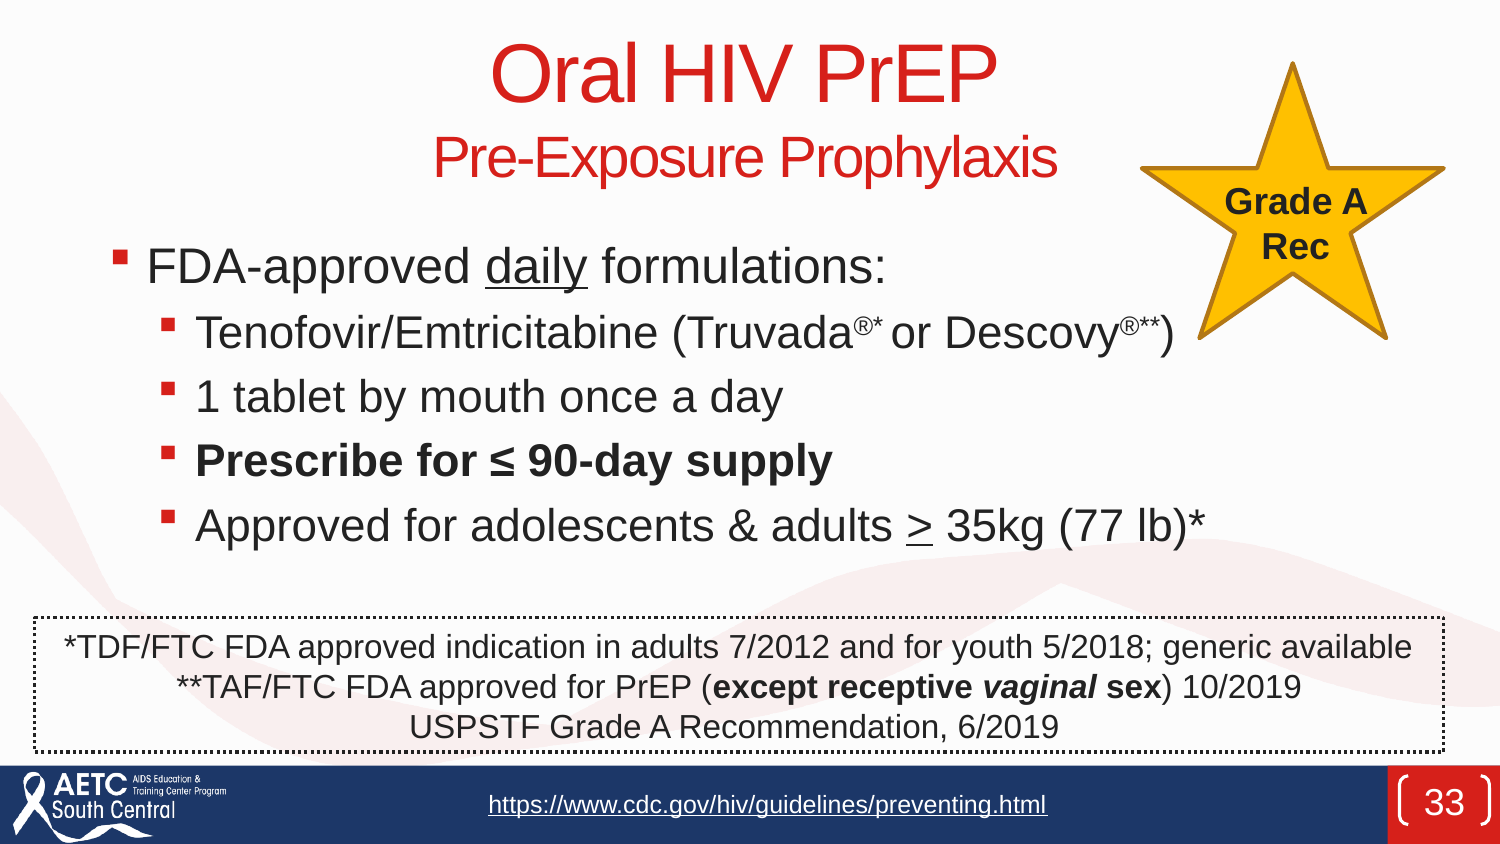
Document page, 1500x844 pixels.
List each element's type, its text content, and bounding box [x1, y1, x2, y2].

text_box https://www.cdc.gov/hiv/guidelines/preventing.html [262, 781, 1274, 826]
list FDA-approved daily formulations: Tenofovir/Emtricitabine (Truvada®* or Descovy®**) 1 tablet by mouth once a day Prescribe for ≤ 90-day supply Approved for adolescents & adults > 35kg (77 lb)* [75, 226, 1440, 617]
title Oral HIV PrEP Pre-Exposure Prophylaxis [75, 33, 1417, 175]
text_box Grade A Rec [1194, 169, 1397, 275]
text_box [1197, 275, 1389, 340]
slide_number 33 [1397, 774, 1492, 827]
text_box [1139, 61, 1446, 208]
text_box *TDF/FTC FDA approved indication in adults 7/2012 and for youth 5/2018; generic available **TAF/FTC FDA approved for PrEP (except receptive vaginal sex) 10/2019 USPSTF Grade A Recommendation, 6/2019 [34, 617, 1444, 753]
picture [12, 770, 227, 844]
